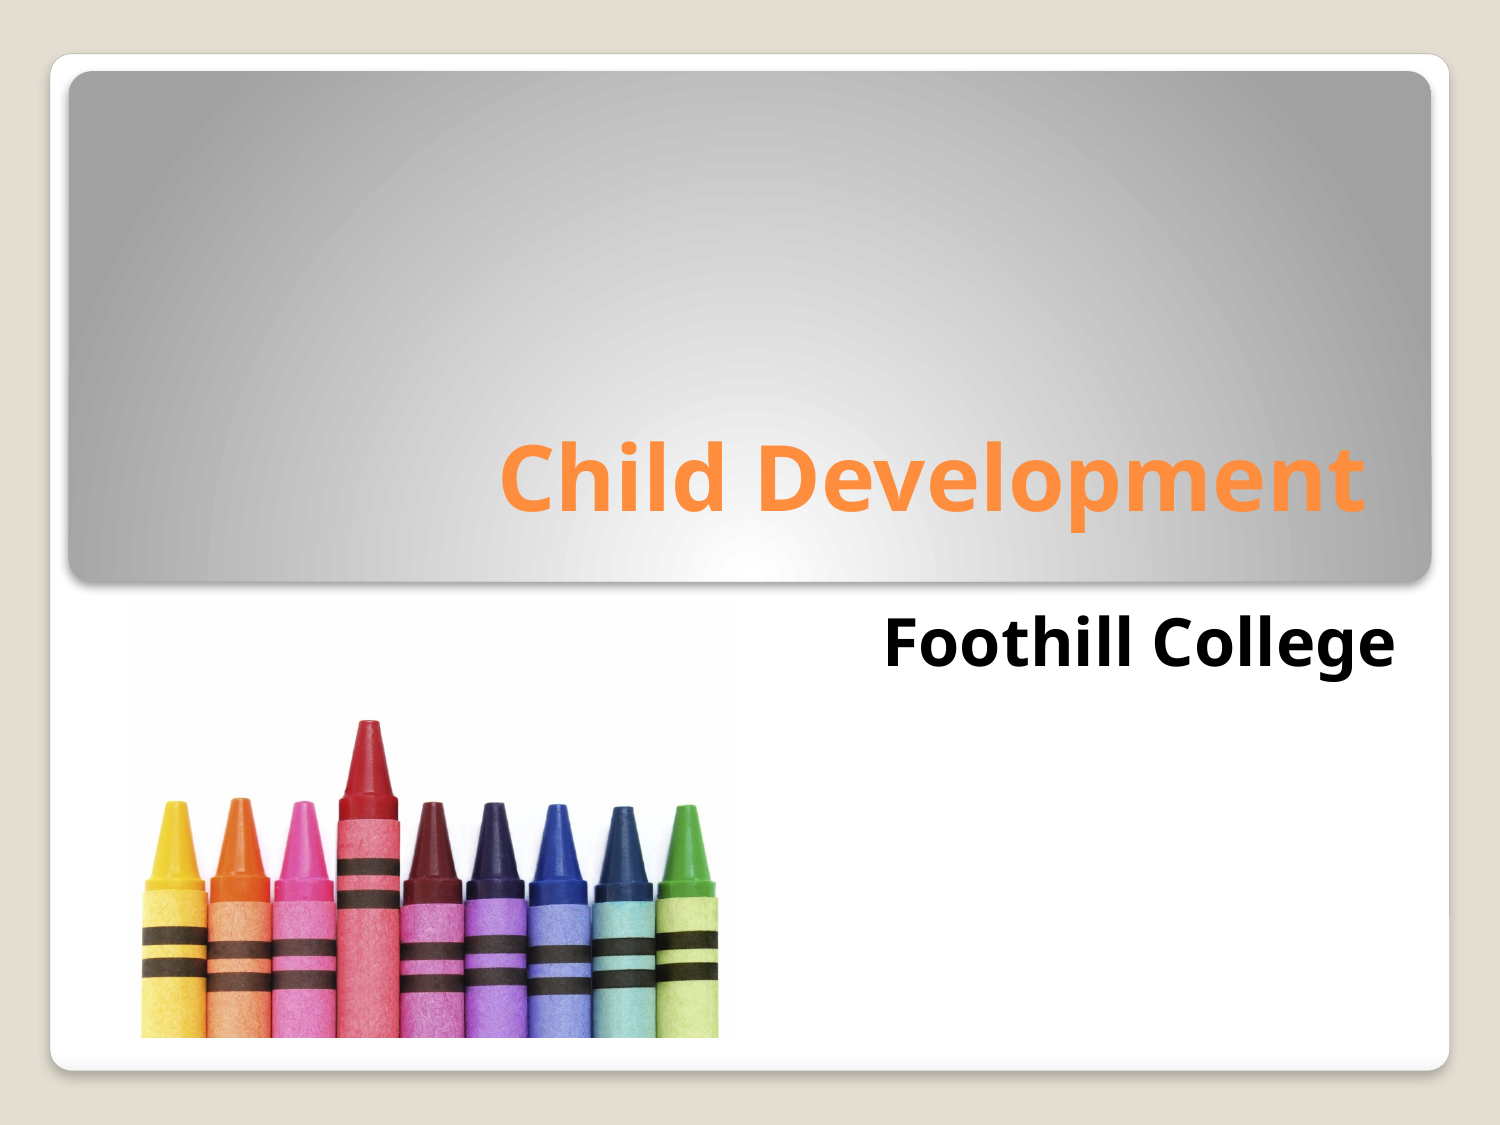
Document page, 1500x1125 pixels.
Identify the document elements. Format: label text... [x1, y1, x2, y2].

title Child Development [112, 62, 1375, 538]
subtitle Foothill College [738, 599, 1413, 751]
picture [124, 599, 738, 1039]
